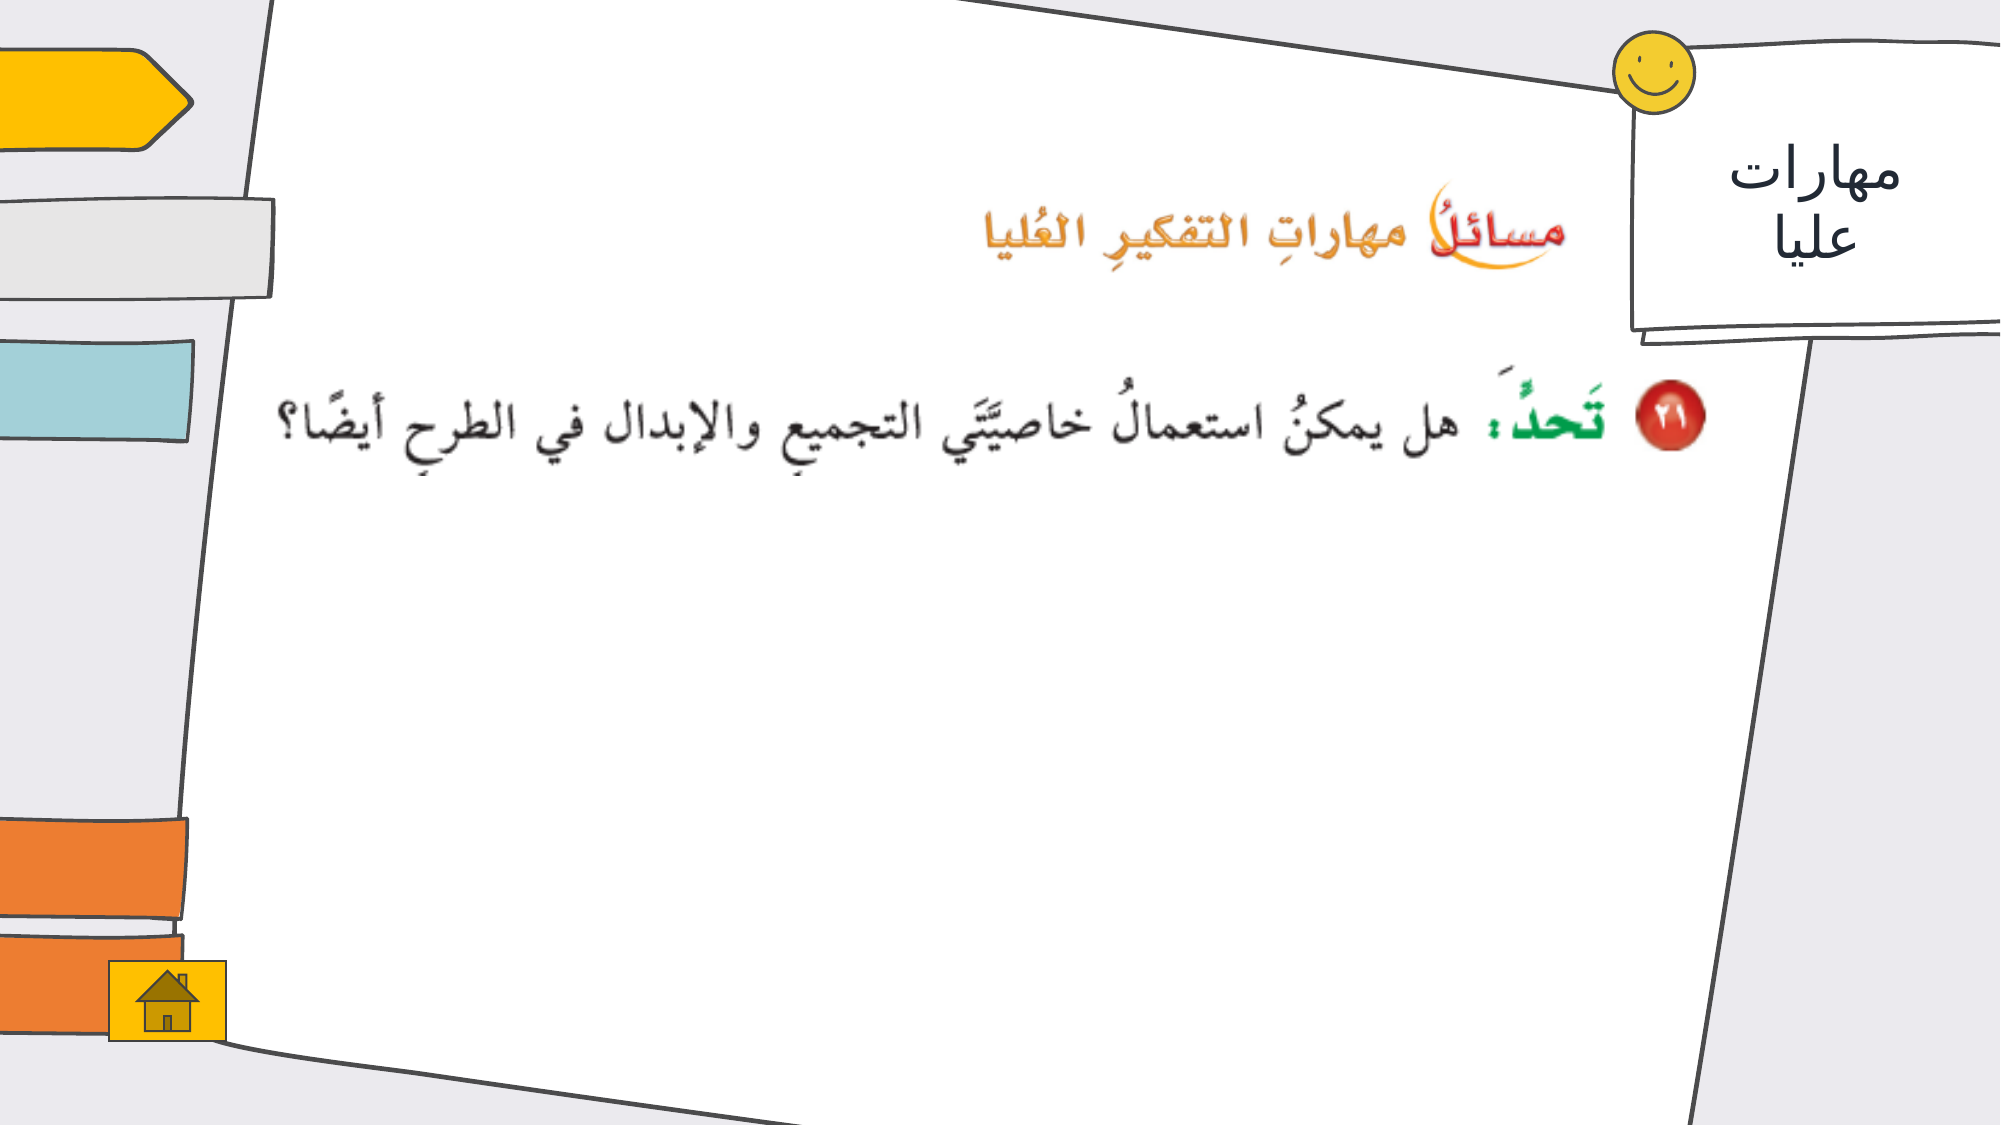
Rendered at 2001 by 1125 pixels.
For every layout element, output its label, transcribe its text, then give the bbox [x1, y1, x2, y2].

text_box مهارات عليا [1713, 122, 1920, 278]
picture [965, 178, 1591, 280]
text_box [108, 960, 227, 1042]
picture [267, 361, 1733, 476]
